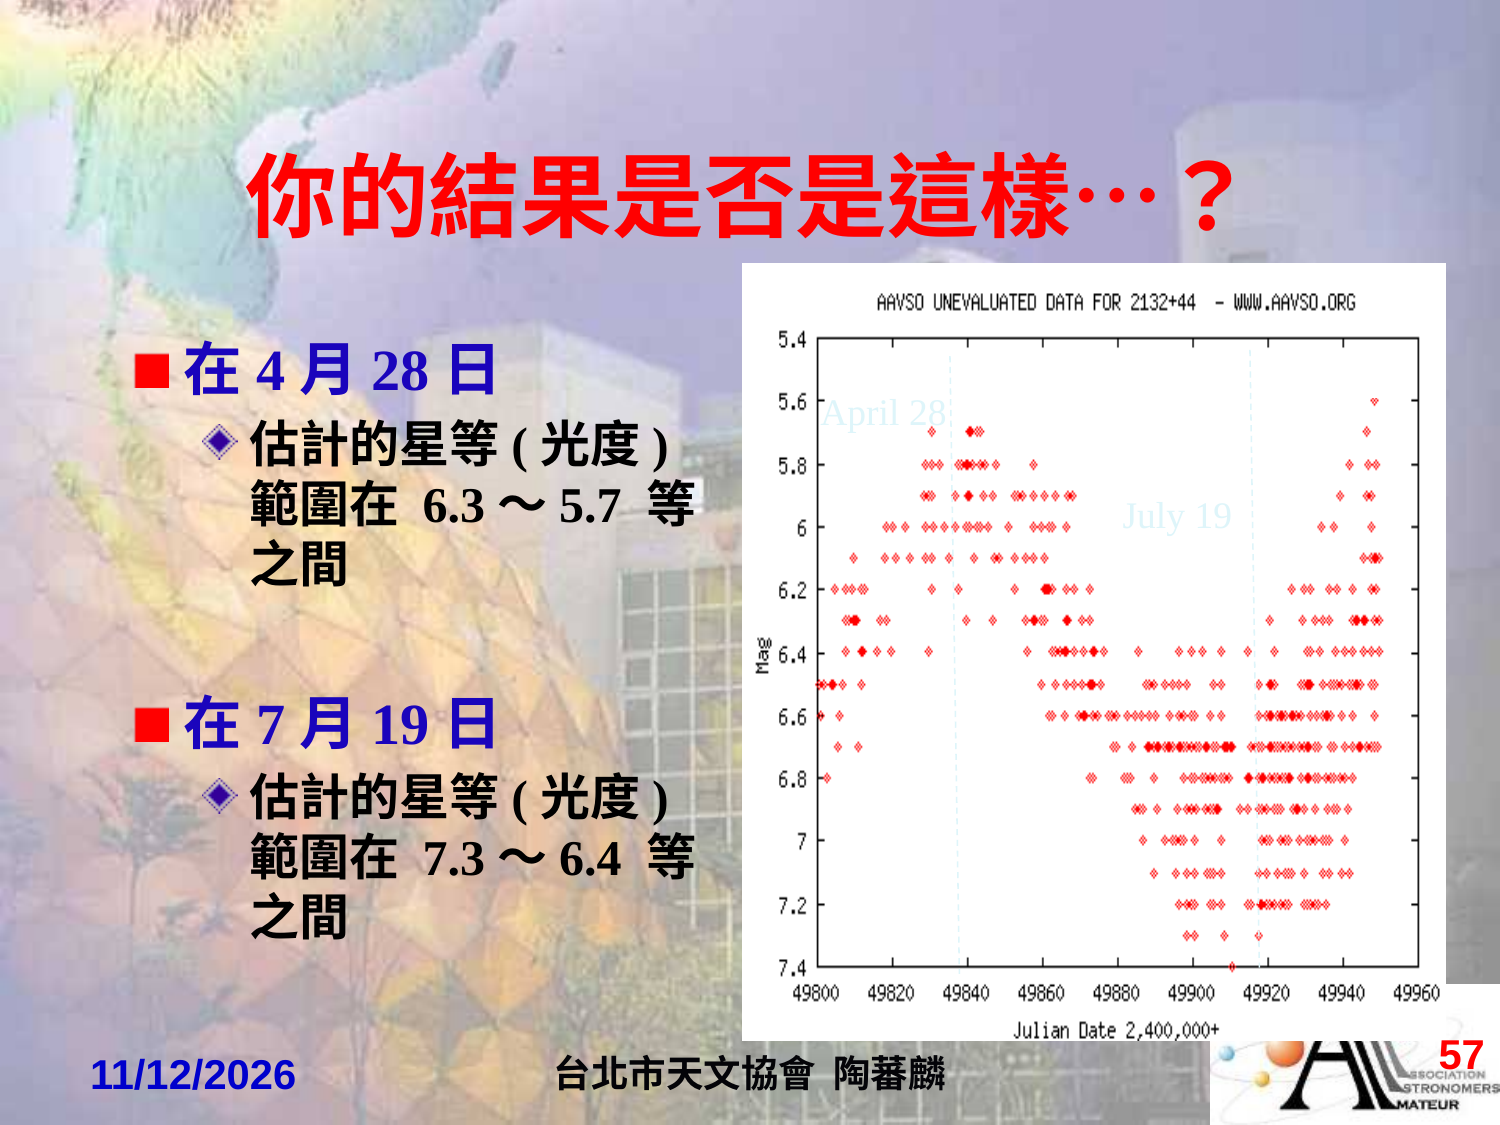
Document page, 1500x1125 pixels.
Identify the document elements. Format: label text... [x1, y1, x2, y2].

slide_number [75, 1042, 425, 1103]
title 你的結果是否是這樣…？ [112, 99, 1388, 288]
slide_number 56 [1149, 1023, 1500, 1084]
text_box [742, 263, 1446, 1041]
list 在4月28日 估計的星等(光度)範圍在 6.3～5.7 等之間 在7月19日 估計的星等(光度)範圍在 7.3～6.4 等之間 [112, 324, 737, 1000]
footer 台北市天文協會 陶蕃麟 [512, 1042, 988, 1103]
picture [0, 0, 1500, 1125]
